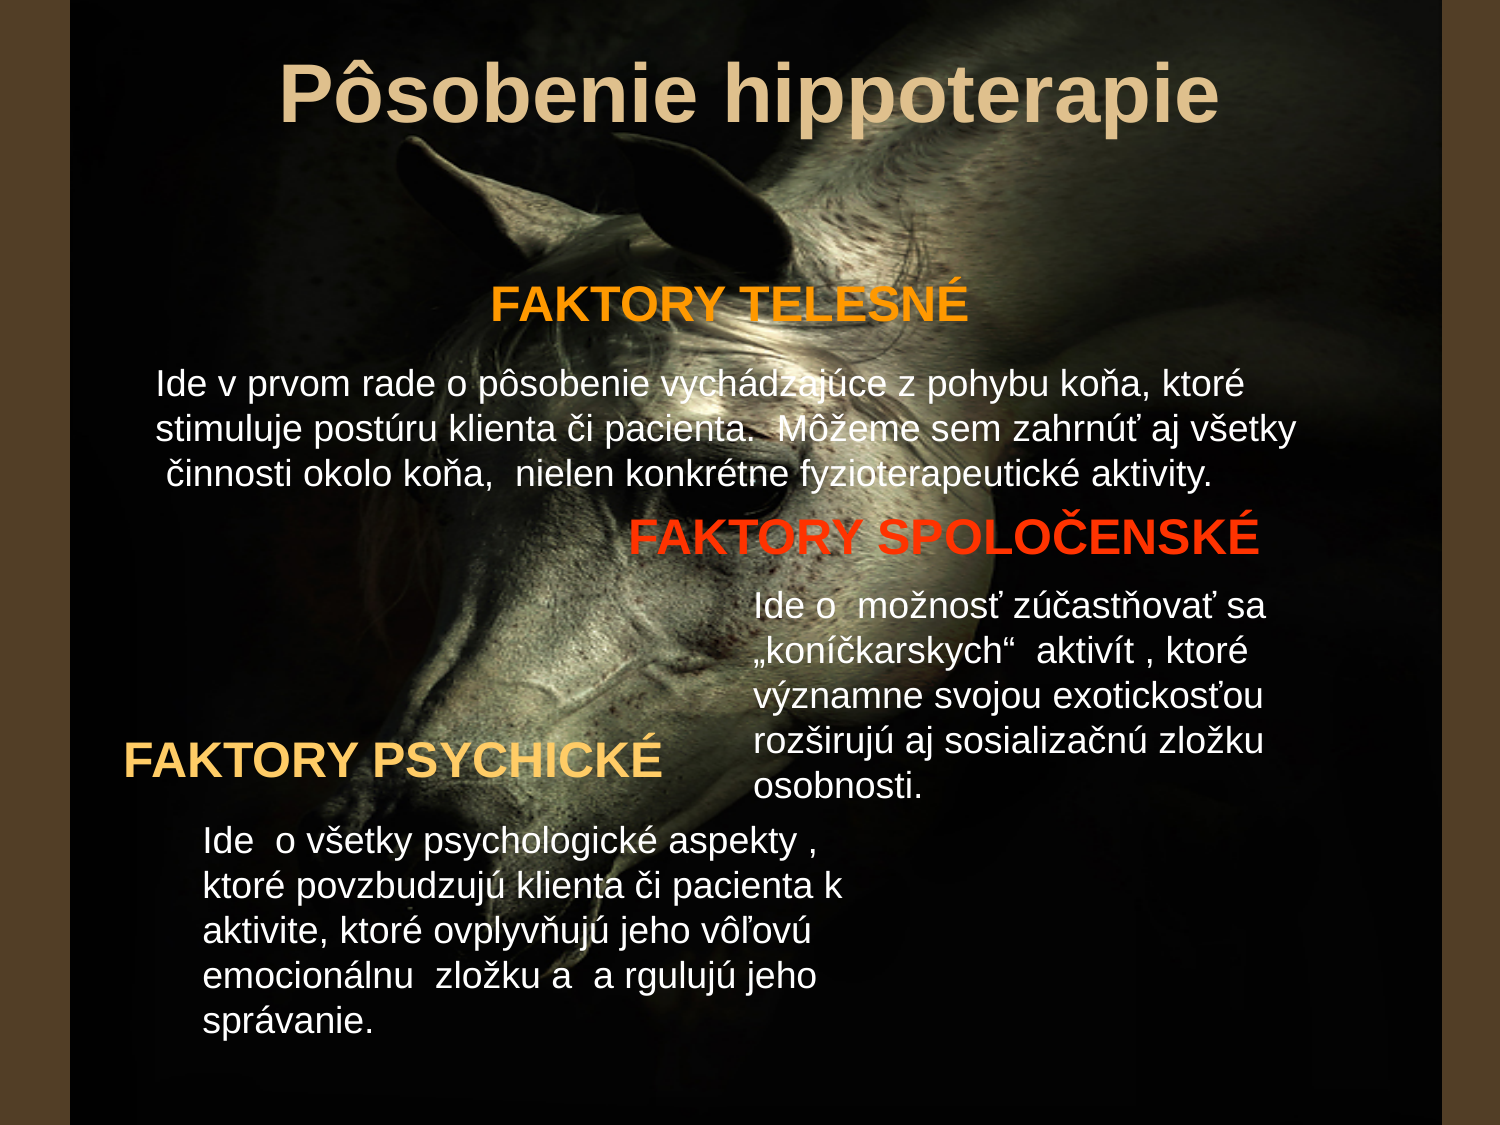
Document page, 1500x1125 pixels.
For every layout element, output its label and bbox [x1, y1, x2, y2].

picture [70, 0, 1442, 1125]
text_box [269, 270, 1069, 789]
